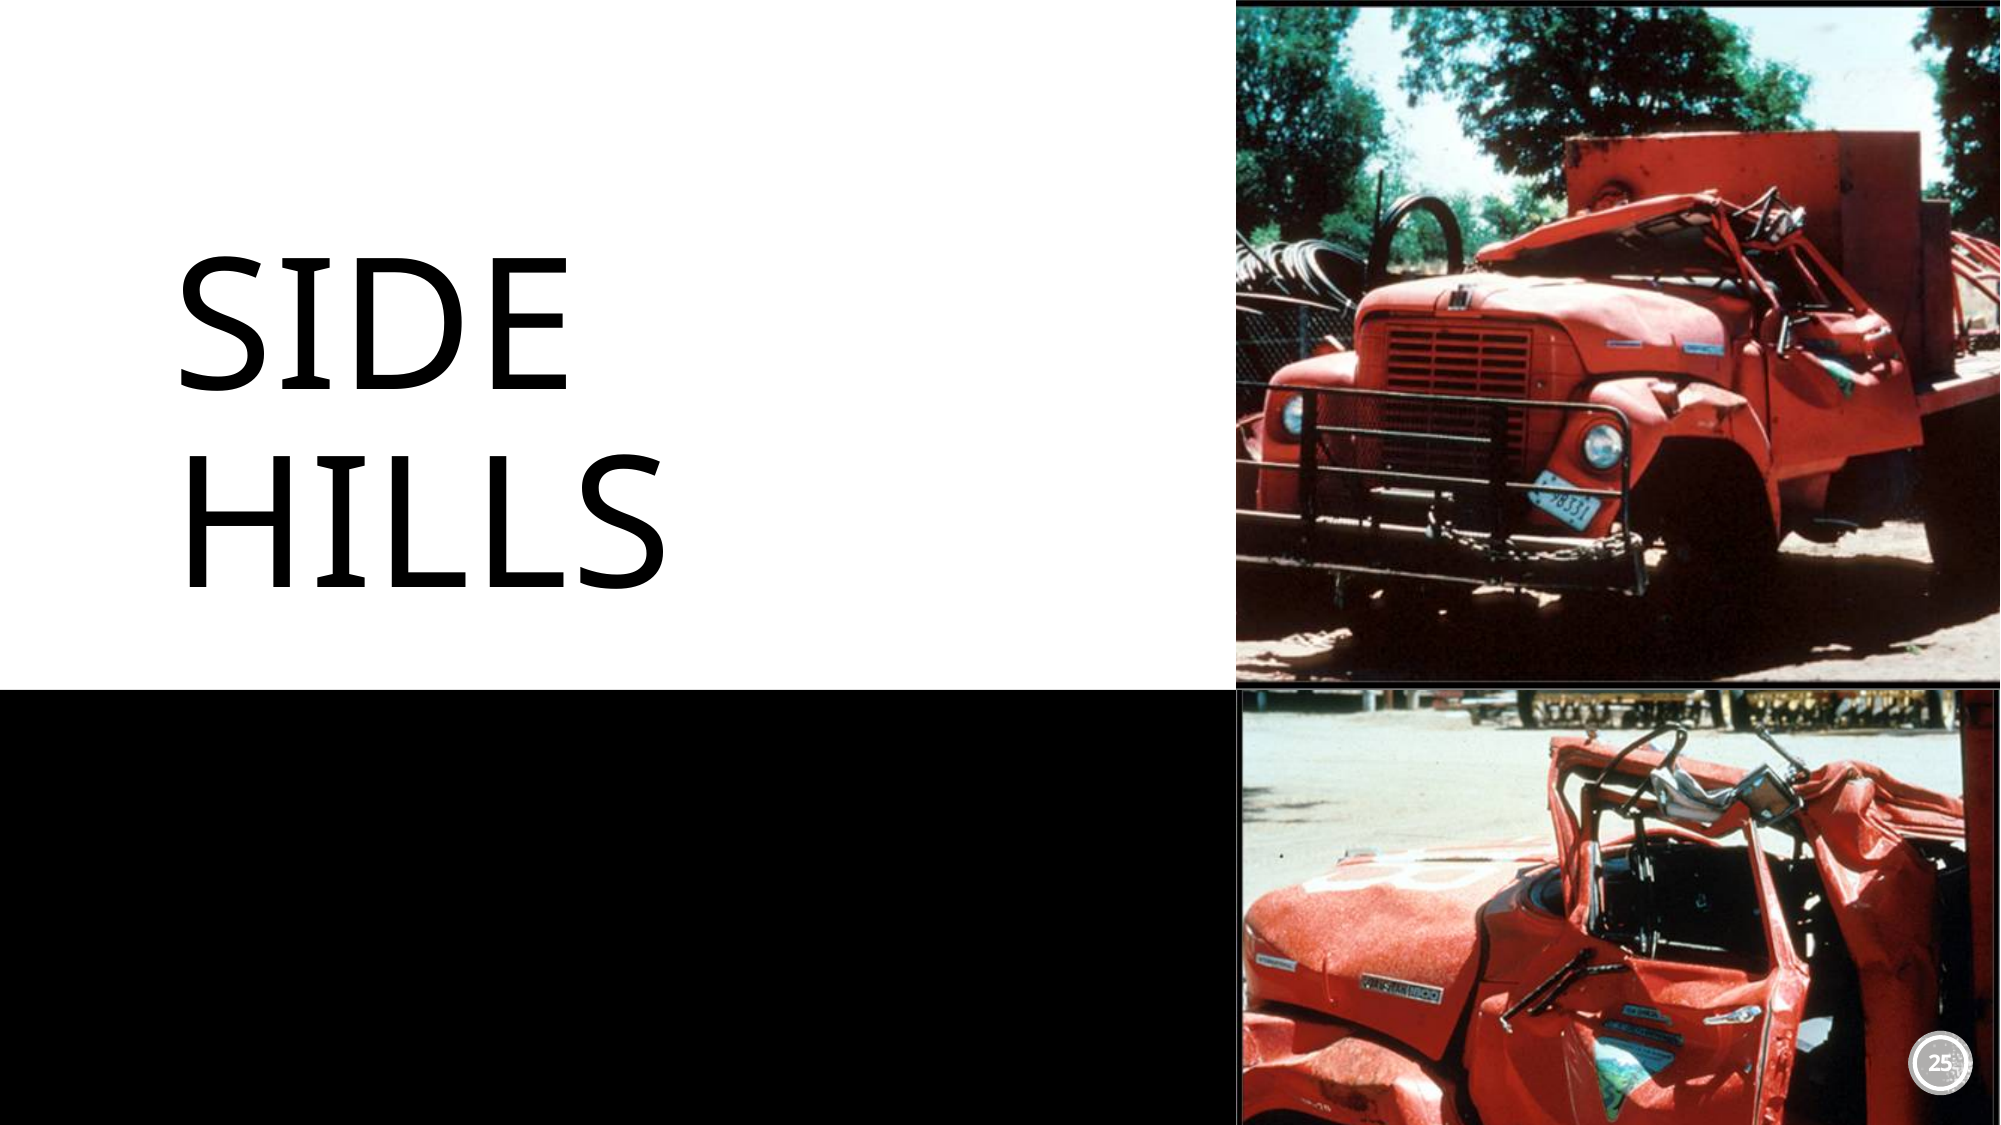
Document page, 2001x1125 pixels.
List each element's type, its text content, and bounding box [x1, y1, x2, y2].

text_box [1908, 1030, 1973, 1096]
text_box [0, 0, 1235, 689]
text_box [0, 689, 1235, 1125]
picture [1235, 0, 2000, 1125]
title Side Hills [157, 104, 1146, 635]
